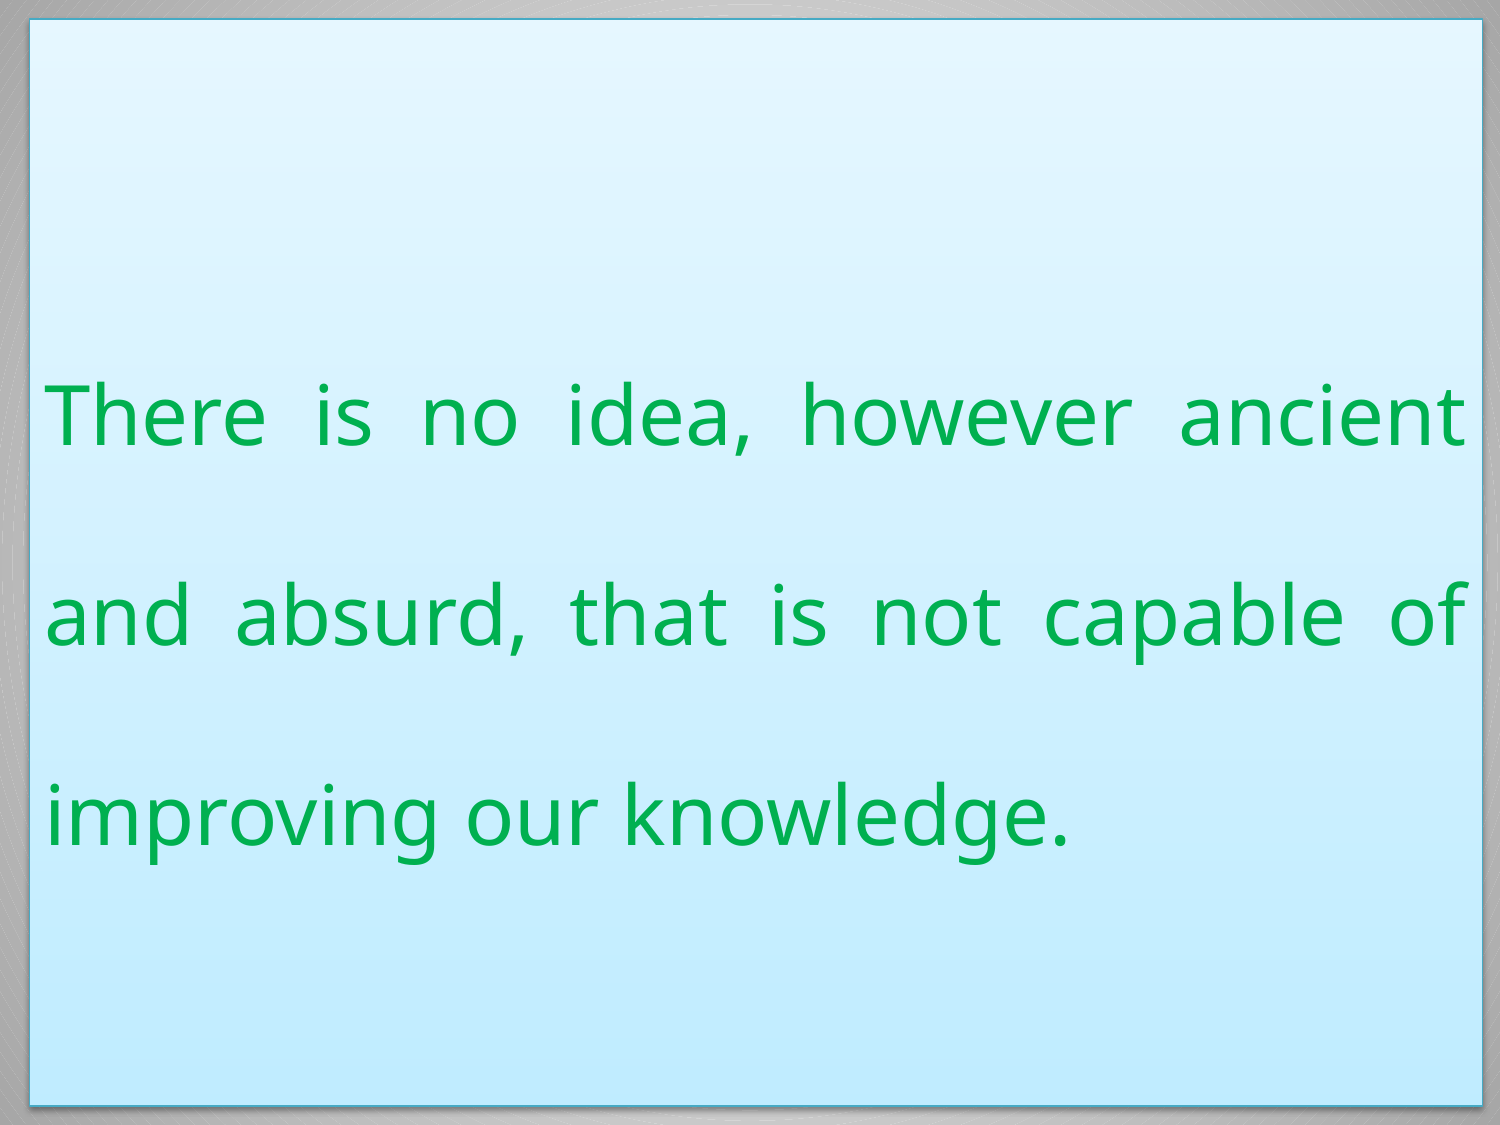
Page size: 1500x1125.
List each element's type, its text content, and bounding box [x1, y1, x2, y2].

text_box There is no idea, however ancient and absurd, that is not capable of improving our knowledge. [29, 18, 1483, 1107]
